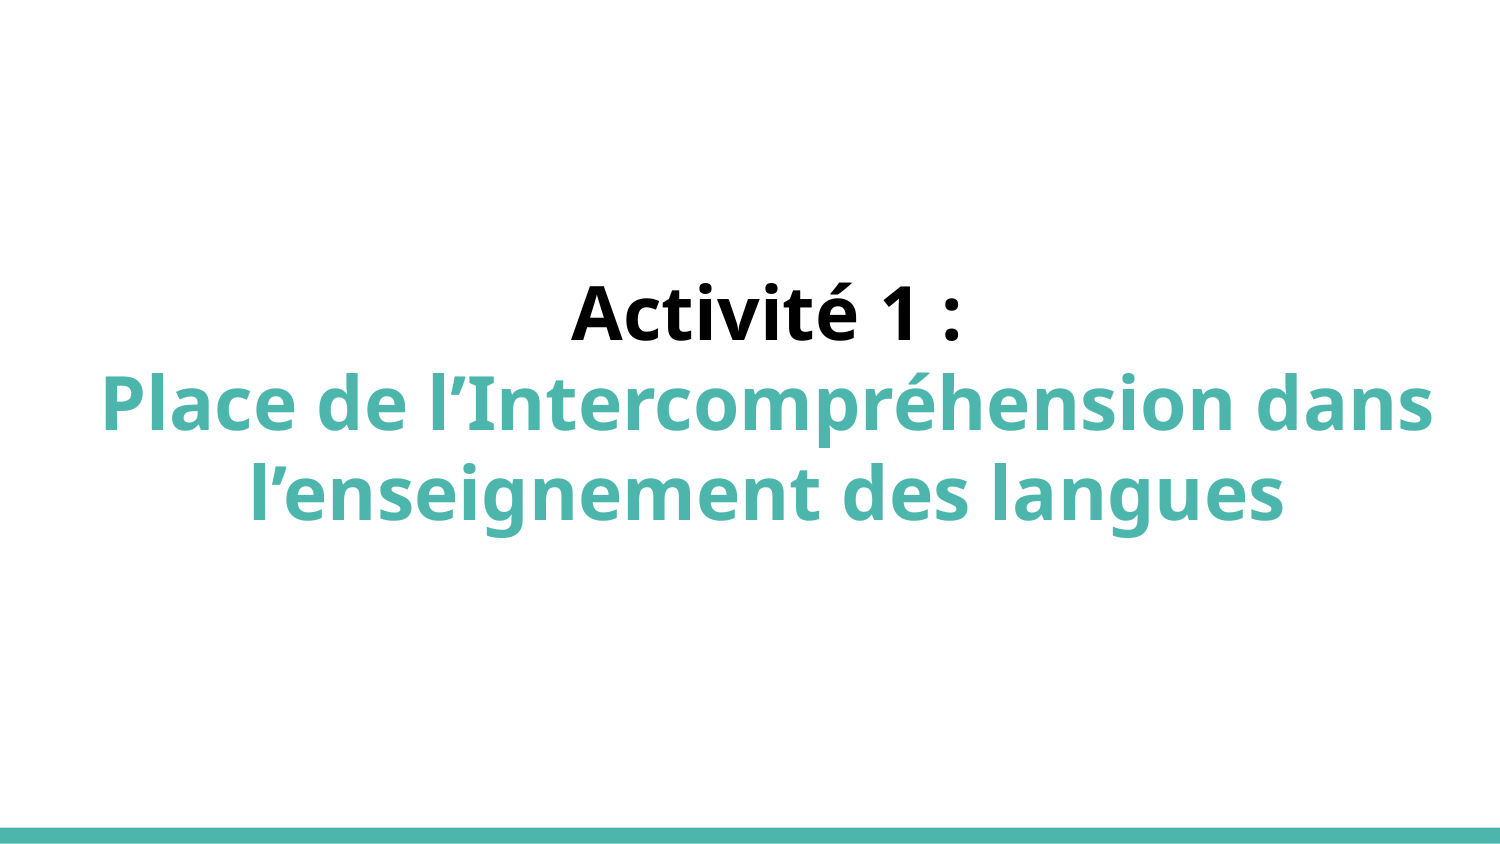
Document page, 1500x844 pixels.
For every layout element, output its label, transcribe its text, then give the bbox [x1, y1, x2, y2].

title Activité 1 : Place de l’Intercompréhension dans l’enseignement des langues [68, 250, 1467, 594]
